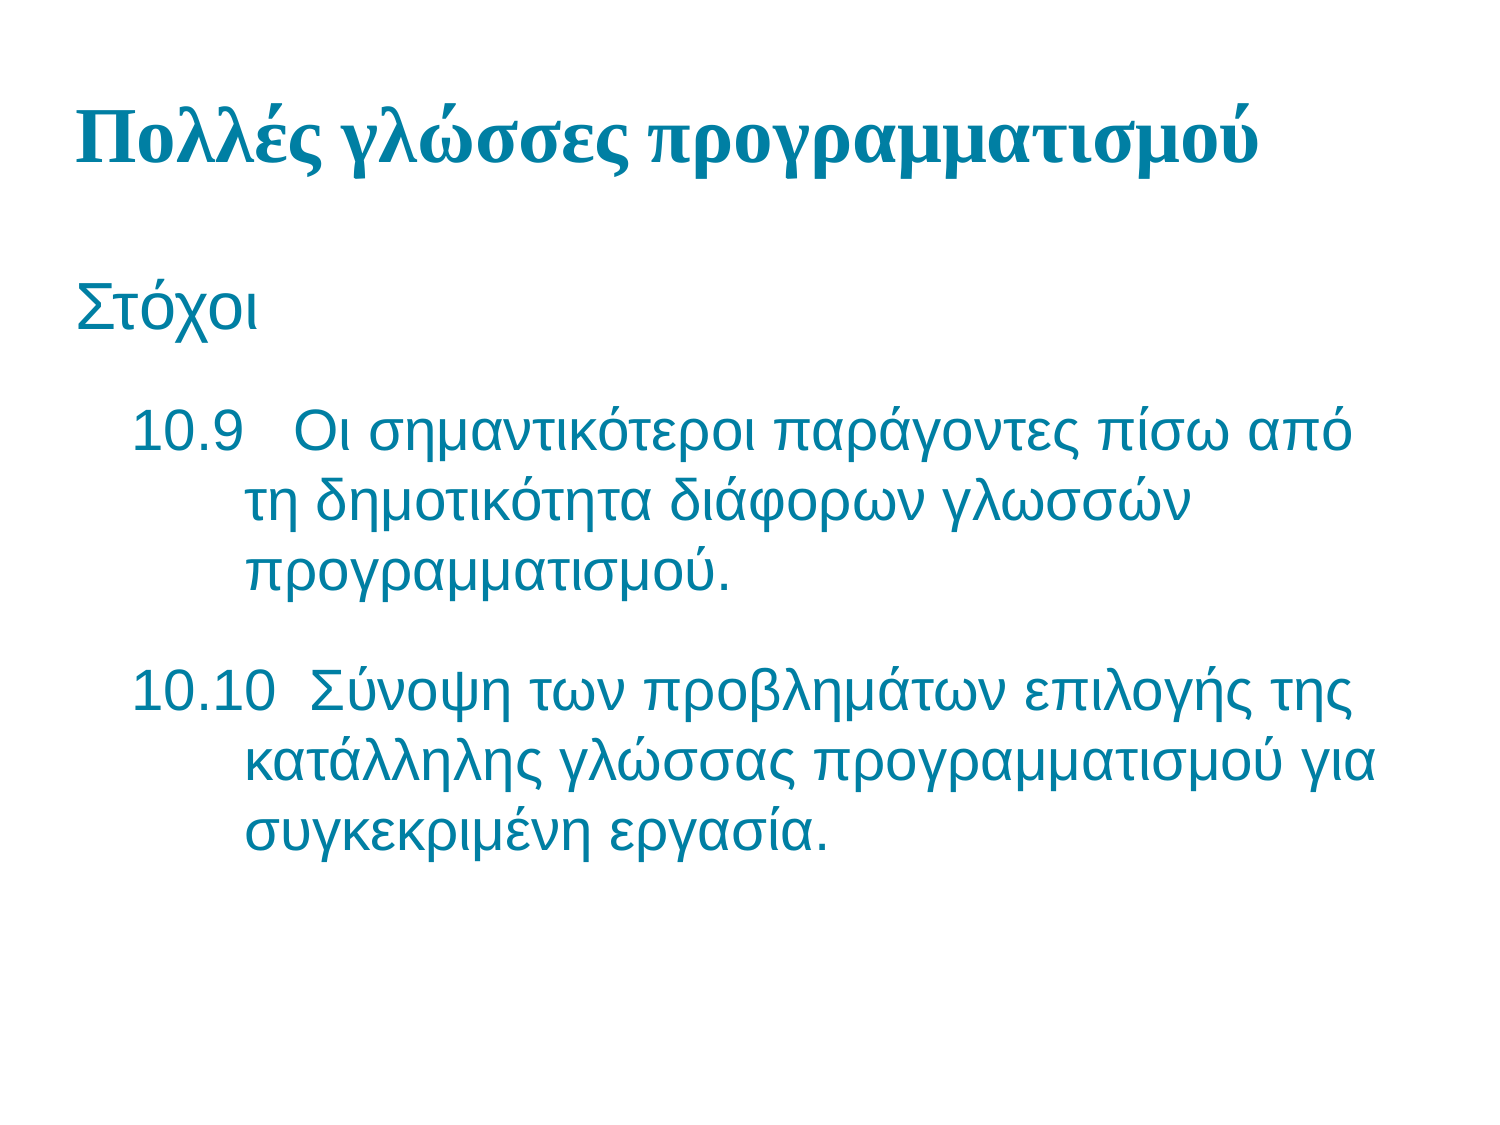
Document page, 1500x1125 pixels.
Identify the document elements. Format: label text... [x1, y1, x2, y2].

list Στόχοι 10.9 Οι σημαντικότεροι παράγοντες πίσω από τη δημοτικότητα διάφορων γλωσσών προγραμματισμού. 10.10 Σύνοψη των προβλημάτων επιλογής της κατάλληλης γλώσσας προγραμματισμού για συγκεκριμένη εργασία. [75, 262, 1425, 1005]
title Πολλές γλώσσες προγραμματισμού [75, 0, 1500, 263]
